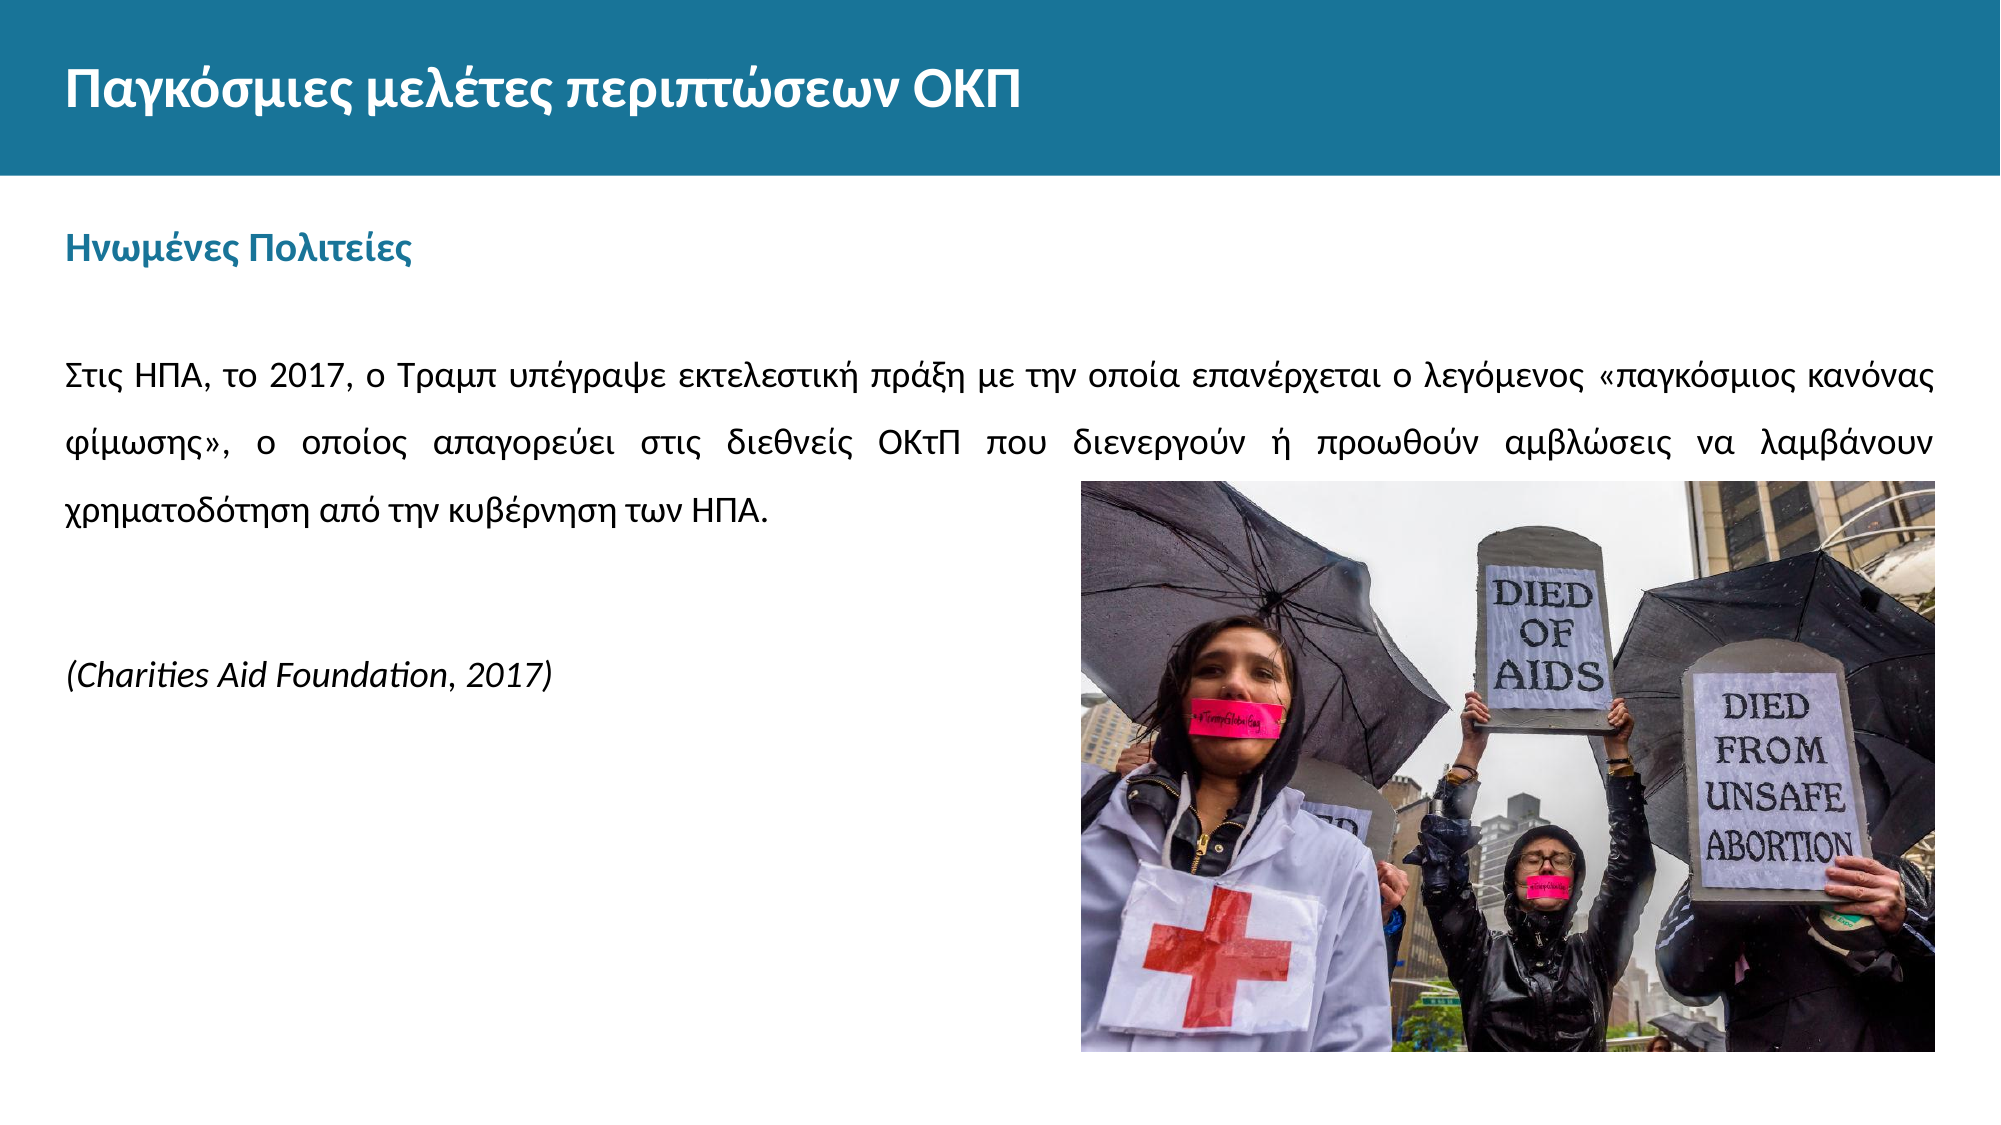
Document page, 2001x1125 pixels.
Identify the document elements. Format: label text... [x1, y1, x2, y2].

list Ηνωμένες Πολιτείες [65, 206, 1935, 289]
list Στις ΗΠΑ, το 2017, ο Τραμπ υπέγραψε εκτελεστική πράξη με την οποία επανέρχεται ο λεγόμενος «παγκόσμιος κανόνας φίμωσης», ο οποίος απαγορεύει στις διεθνείς ΟΚτΠ που διενεργούν ή προωθούν αμβλώσεις να λαμβάνουν χρηματοδότηση από την κυβέρνηση των ΗΠΑ. (Charities Aid Foundation, 2017) [65, 327, 1935, 1083]
picture [1081, 481, 1935, 1052]
title Παγκόσμιες μελέτες περιπτώσεων ΟΚΠ [65, 28, 1935, 140]
